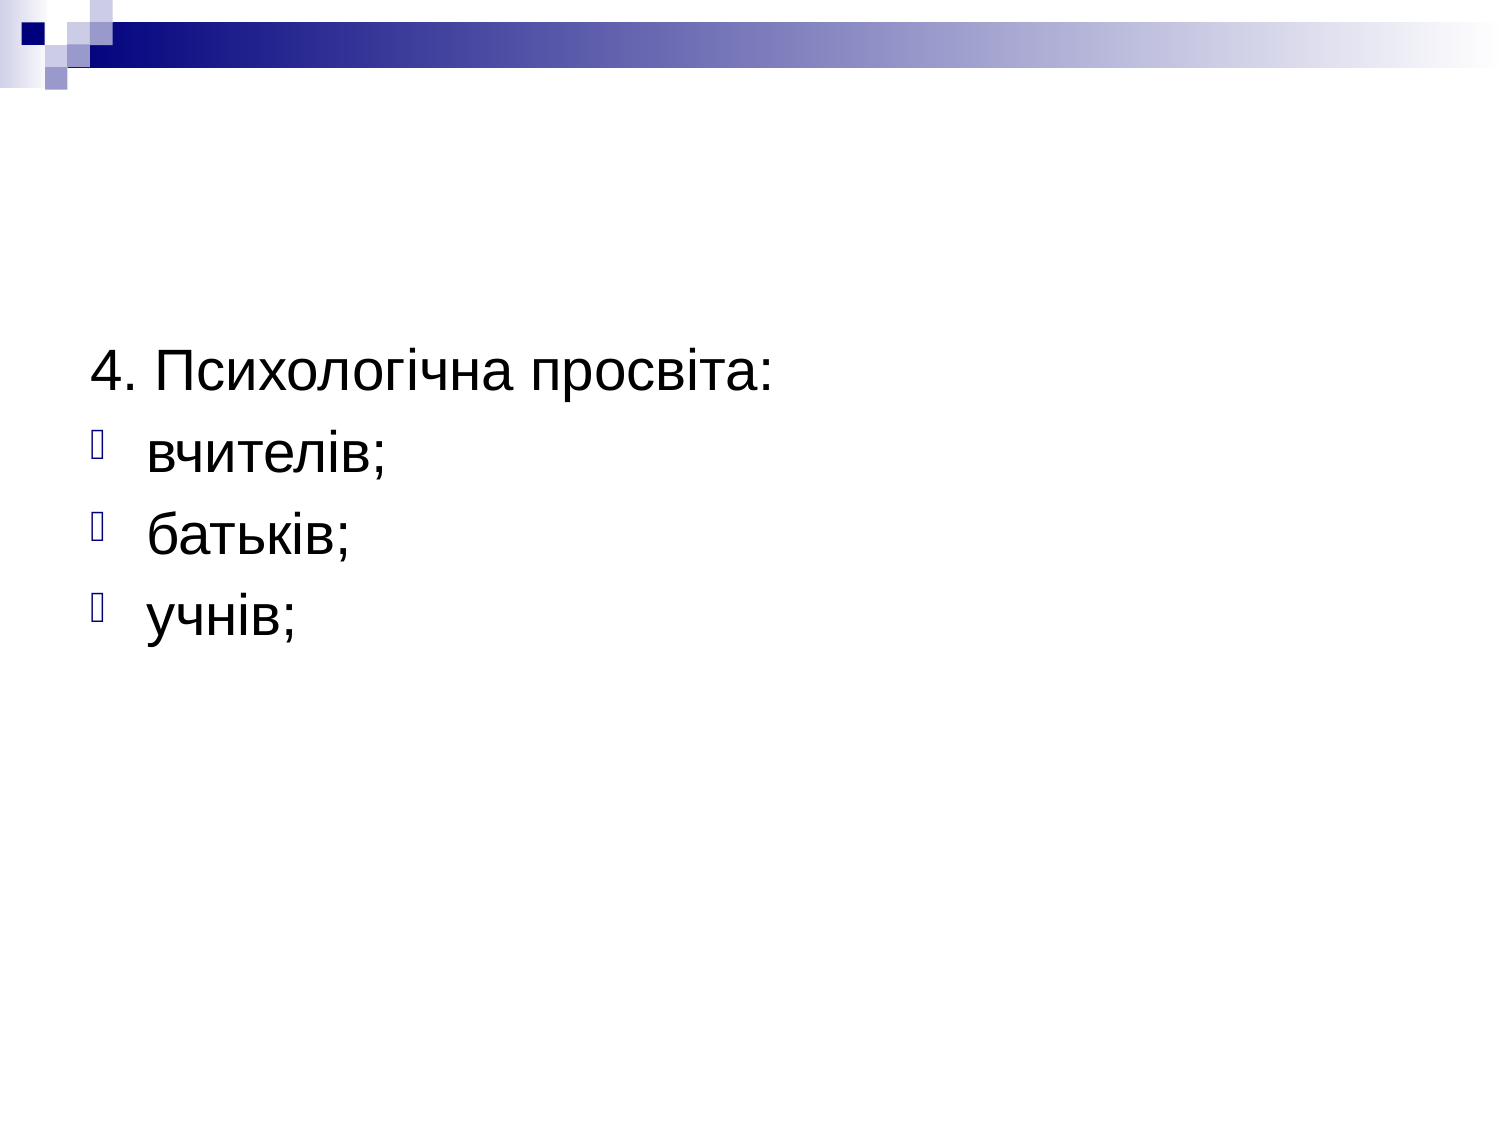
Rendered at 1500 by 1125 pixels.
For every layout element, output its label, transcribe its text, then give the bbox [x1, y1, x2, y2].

list 4. Психологічна просвіта: вчителів; батьків; учнів; [75, 324, 1425, 963]
